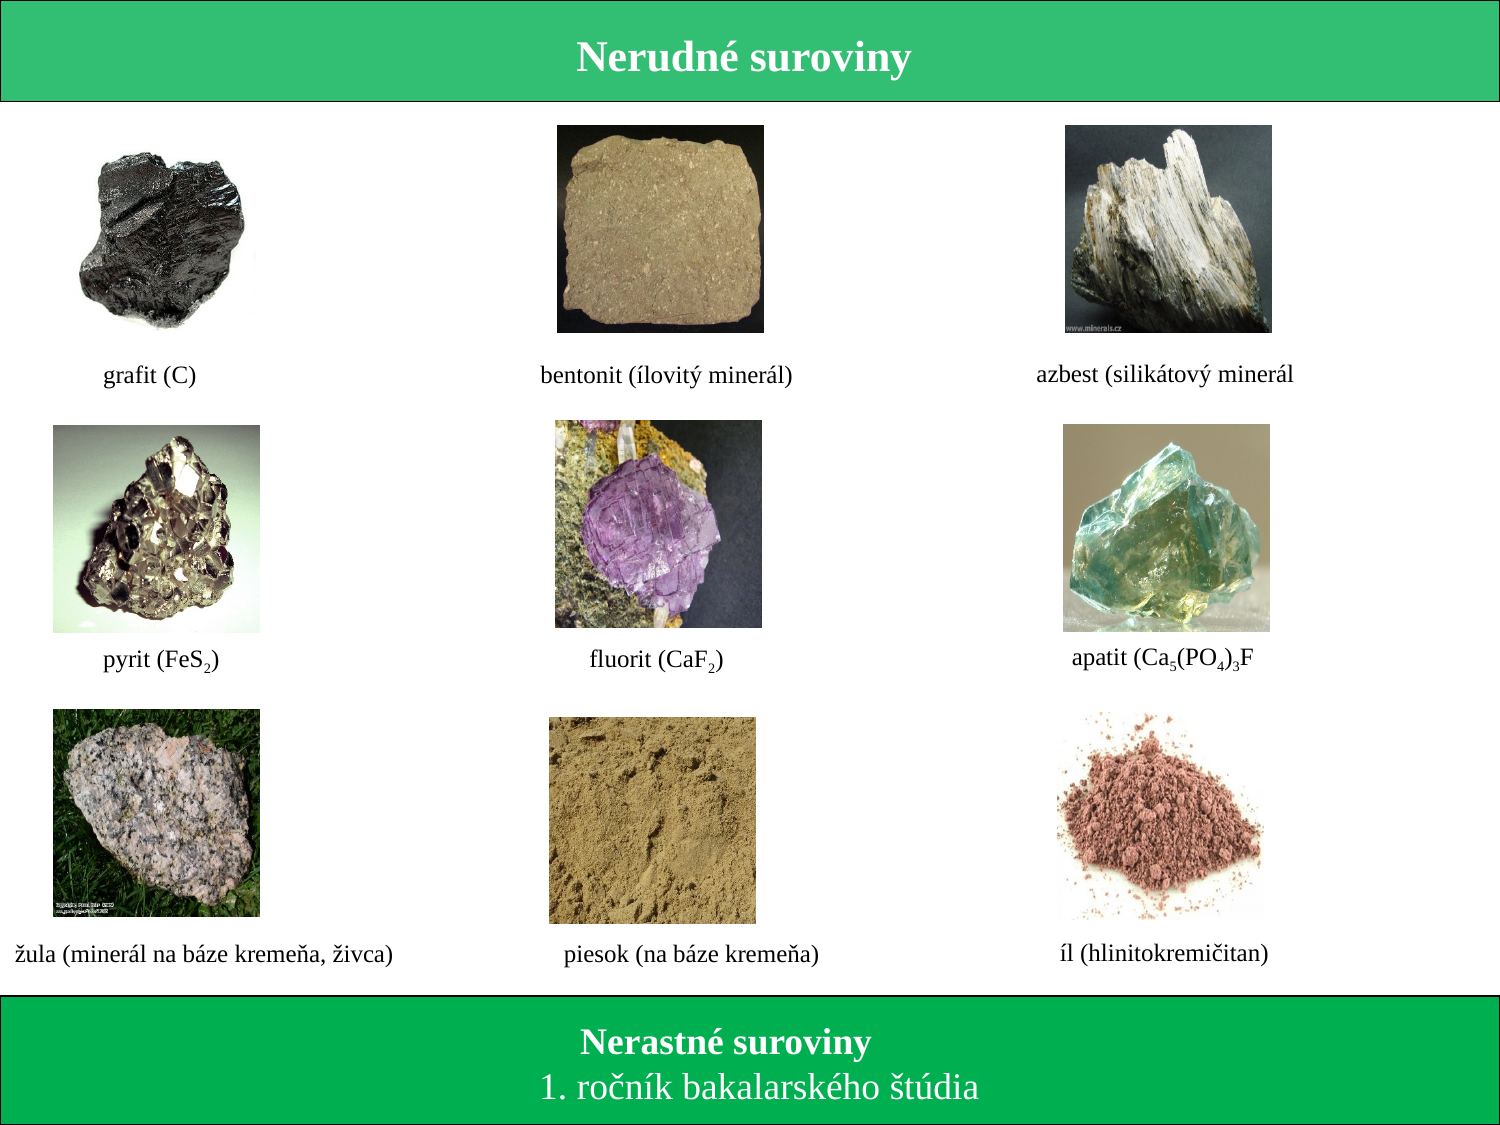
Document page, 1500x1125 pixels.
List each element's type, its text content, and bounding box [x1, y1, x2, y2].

text_box bentonit (ílovitý minerál) [525, 351, 833, 397]
picture [554, 420, 762, 628]
text_box íl (hlinitokremičitan) [1045, 928, 1351, 974]
picture [48, 131, 257, 339]
picture [1056, 712, 1264, 920]
text_box grafit (C) [88, 351, 242, 397]
picture [1064, 125, 1272, 333]
text_box žula (minerál na báze kremeňa, živca) [0, 930, 443, 976]
text_box Nerudné suroviny [0, 0, 1500, 102]
picture [548, 717, 757, 925]
picture [556, 125, 764, 333]
text_box Nerastné suroviny 1. ročník bakalarského štúdia [0, 996, 1500, 1125]
picture [52, 709, 260, 917]
text_box pyrit (FeS2) [88, 641, 242, 684]
text_box apatit (Ca5(PO4)3F [1057, 633, 1329, 683]
text_box fluorit (CaF2) [574, 635, 762, 684]
picture [52, 425, 260, 633]
picture [1062, 424, 1270, 632]
text_box piesok (na báze kremeňa) [549, 930, 880, 976]
text_box azbest (silikátový minerál [1021, 349, 1317, 395]
